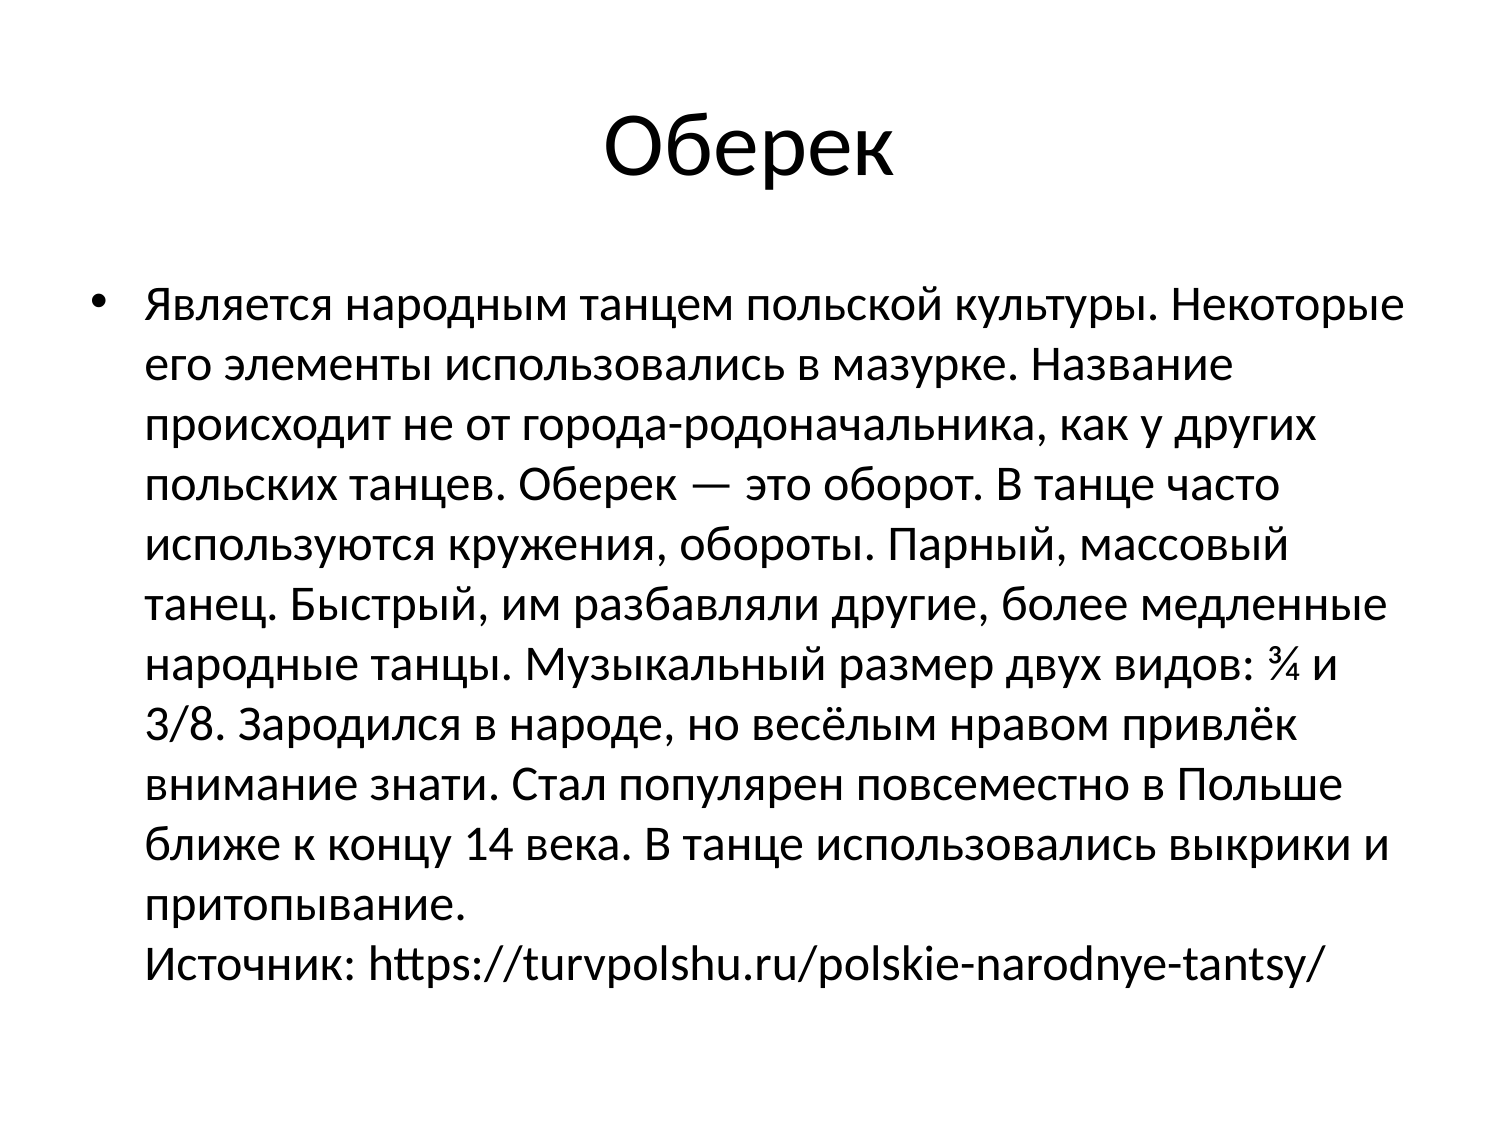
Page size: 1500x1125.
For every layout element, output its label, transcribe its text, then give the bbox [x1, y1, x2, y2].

list Является народным танцем польской культуры. Некоторые его элементы использовались в мазурке. Название происходит не от города-родоначальника, как у других польских танцев. Оберек — это оборот. В танце часто используются кружения, обороты. Парный, массовый танец. Быстрый, им разбавляли другие, более медленные народные танцы. Музыкальный размер двух видов: ¾ и 3/8. Зародился в народе, но весёлым нравом привлёк внимание знати. Стал популярен повсеместно в Польше ближе к концу 14 века. В танце использовались выкрики и притопывание. Источник: https://turvpolshu.ru/polskie-narodnye-tantsy/ [75, 262, 1425, 1005]
title Оберек [75, 45, 1425, 233]
